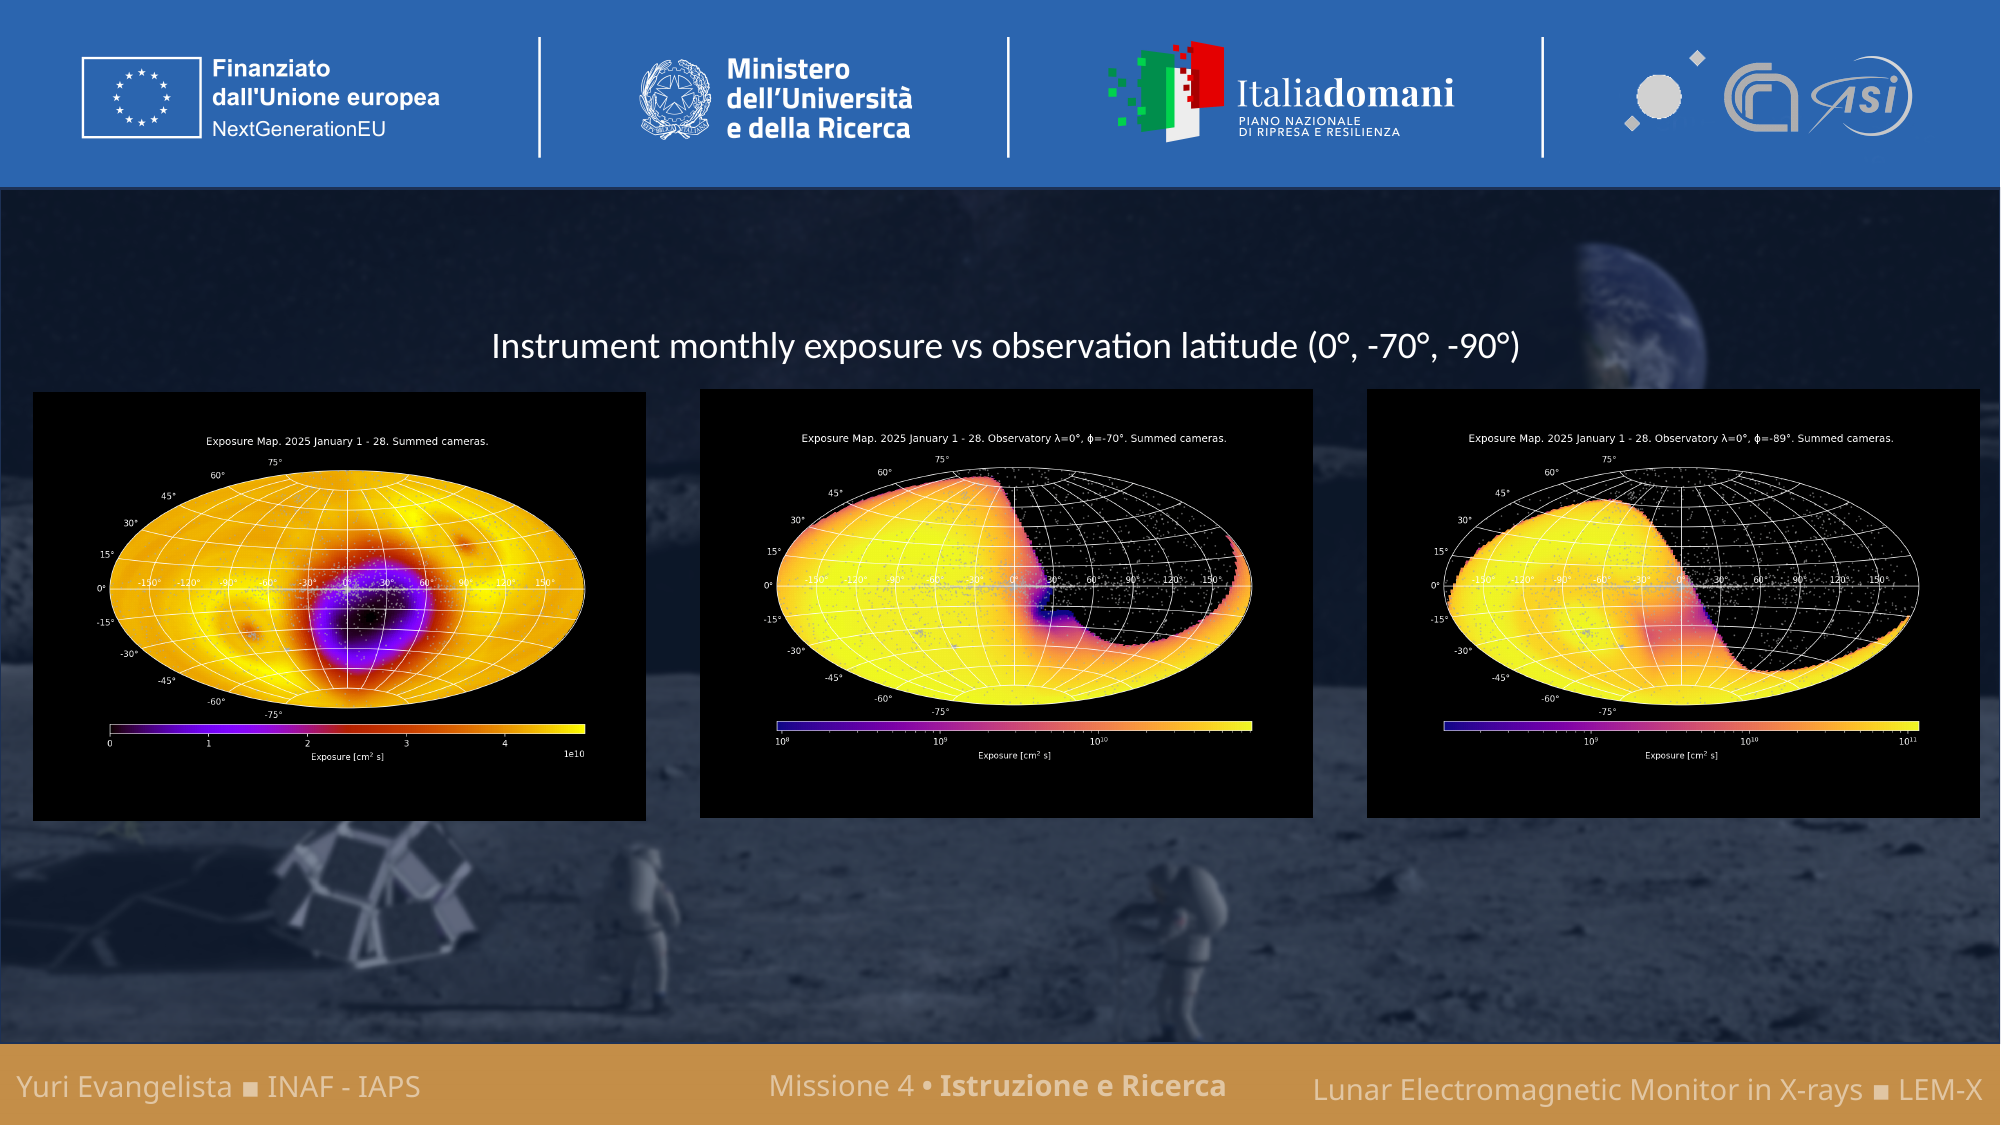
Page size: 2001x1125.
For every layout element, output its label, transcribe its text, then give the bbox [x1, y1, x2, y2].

picture [0, 1044, 2000, 1125]
picture [0, 0, 2000, 187]
text_box Instrument monthly exposure vs observation latitude (0°, -70°, -90°) [33, 313, 1980, 374]
picture [1, 190, 1999, 1042]
